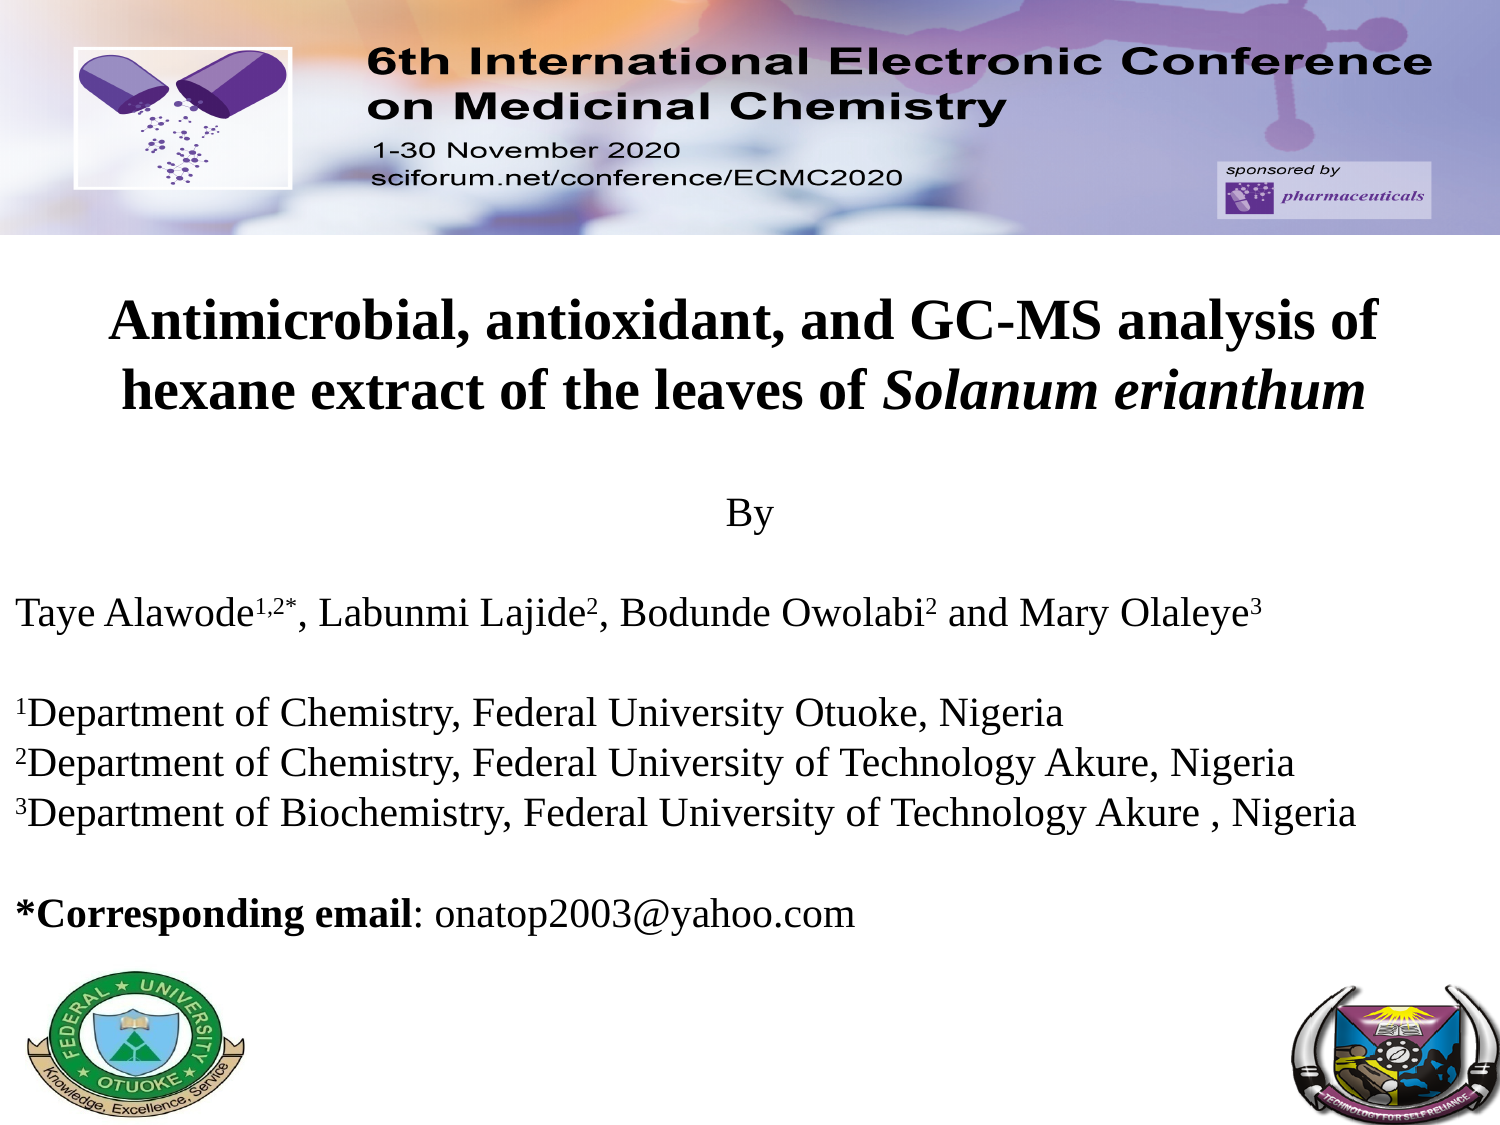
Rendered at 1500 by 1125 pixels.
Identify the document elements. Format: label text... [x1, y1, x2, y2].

picture [25, 960, 247, 1125]
picture [0, 0, 1500, 235]
picture [1290, 984, 1500, 1125]
text_box By Taye Alawode1,2*, Labunmi Lajide2, Bodunde Owolabi2 and Mary Olaleye3 1Department of Chemistry, Federal University Otuoke, Nigeria 2Department of Chemistry, Federal University of Technology Akure, Nigeria 3Department of Biochemistry, Federal University of Technology Akure , Nigeria *Corresponding email: onatop2003@yahoo.com [0, 427, 1500, 943]
text_box Antimicrobial, antioxidant, and GC-MS analysis of hexane extract of the leaves of Solanum erianthum [35, 273, 1454, 427]
